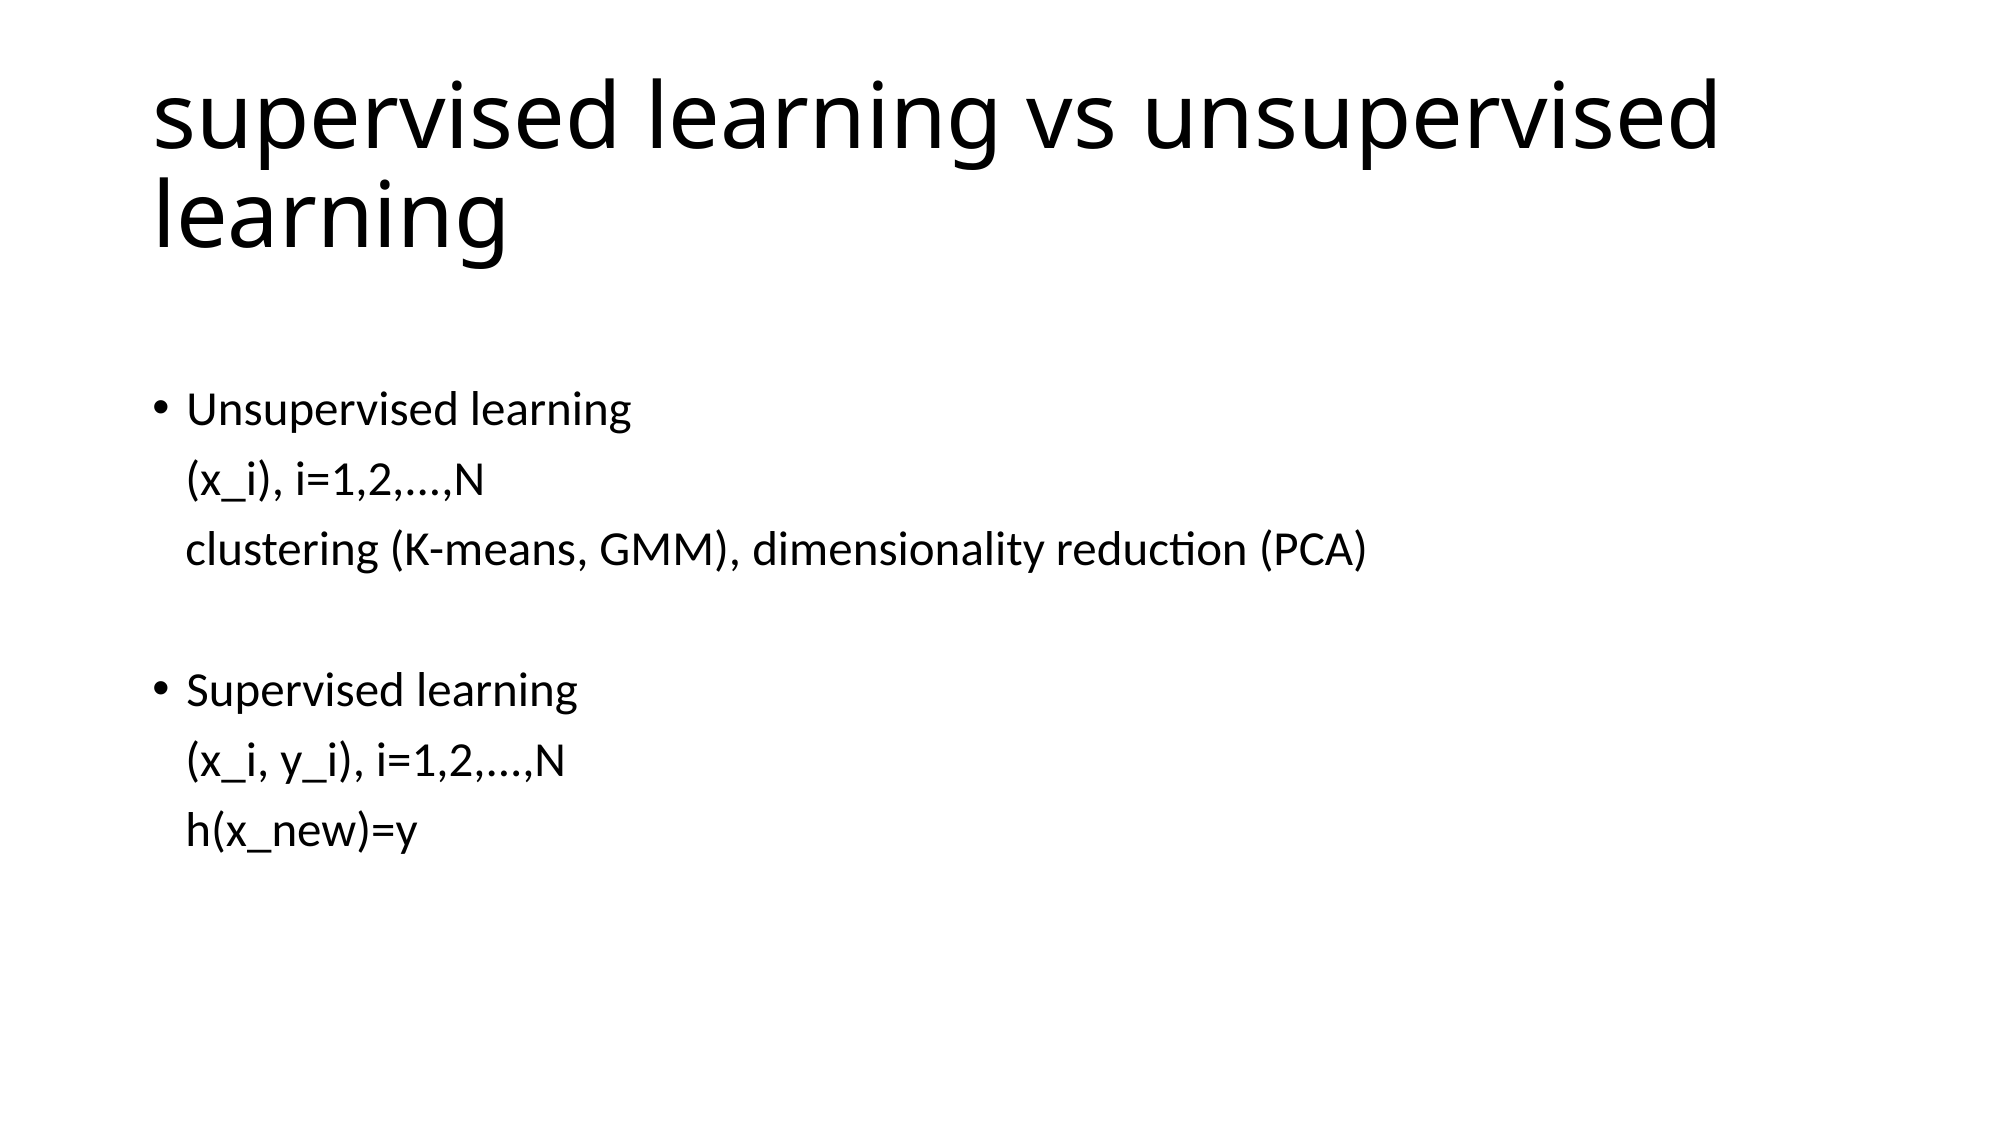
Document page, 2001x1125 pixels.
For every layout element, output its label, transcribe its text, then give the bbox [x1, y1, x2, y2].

list Unsupervised learning (x_i), i=1,2,...,N clustering (K-means, GMM), dimensionality reduction (PCA) Supervised learning (x_i, y_i), i=1,2,...,N h(x_new)=y [137, 299, 1863, 1014]
title supervised learning vs unsupervised learning [137, 59, 1863, 278]
